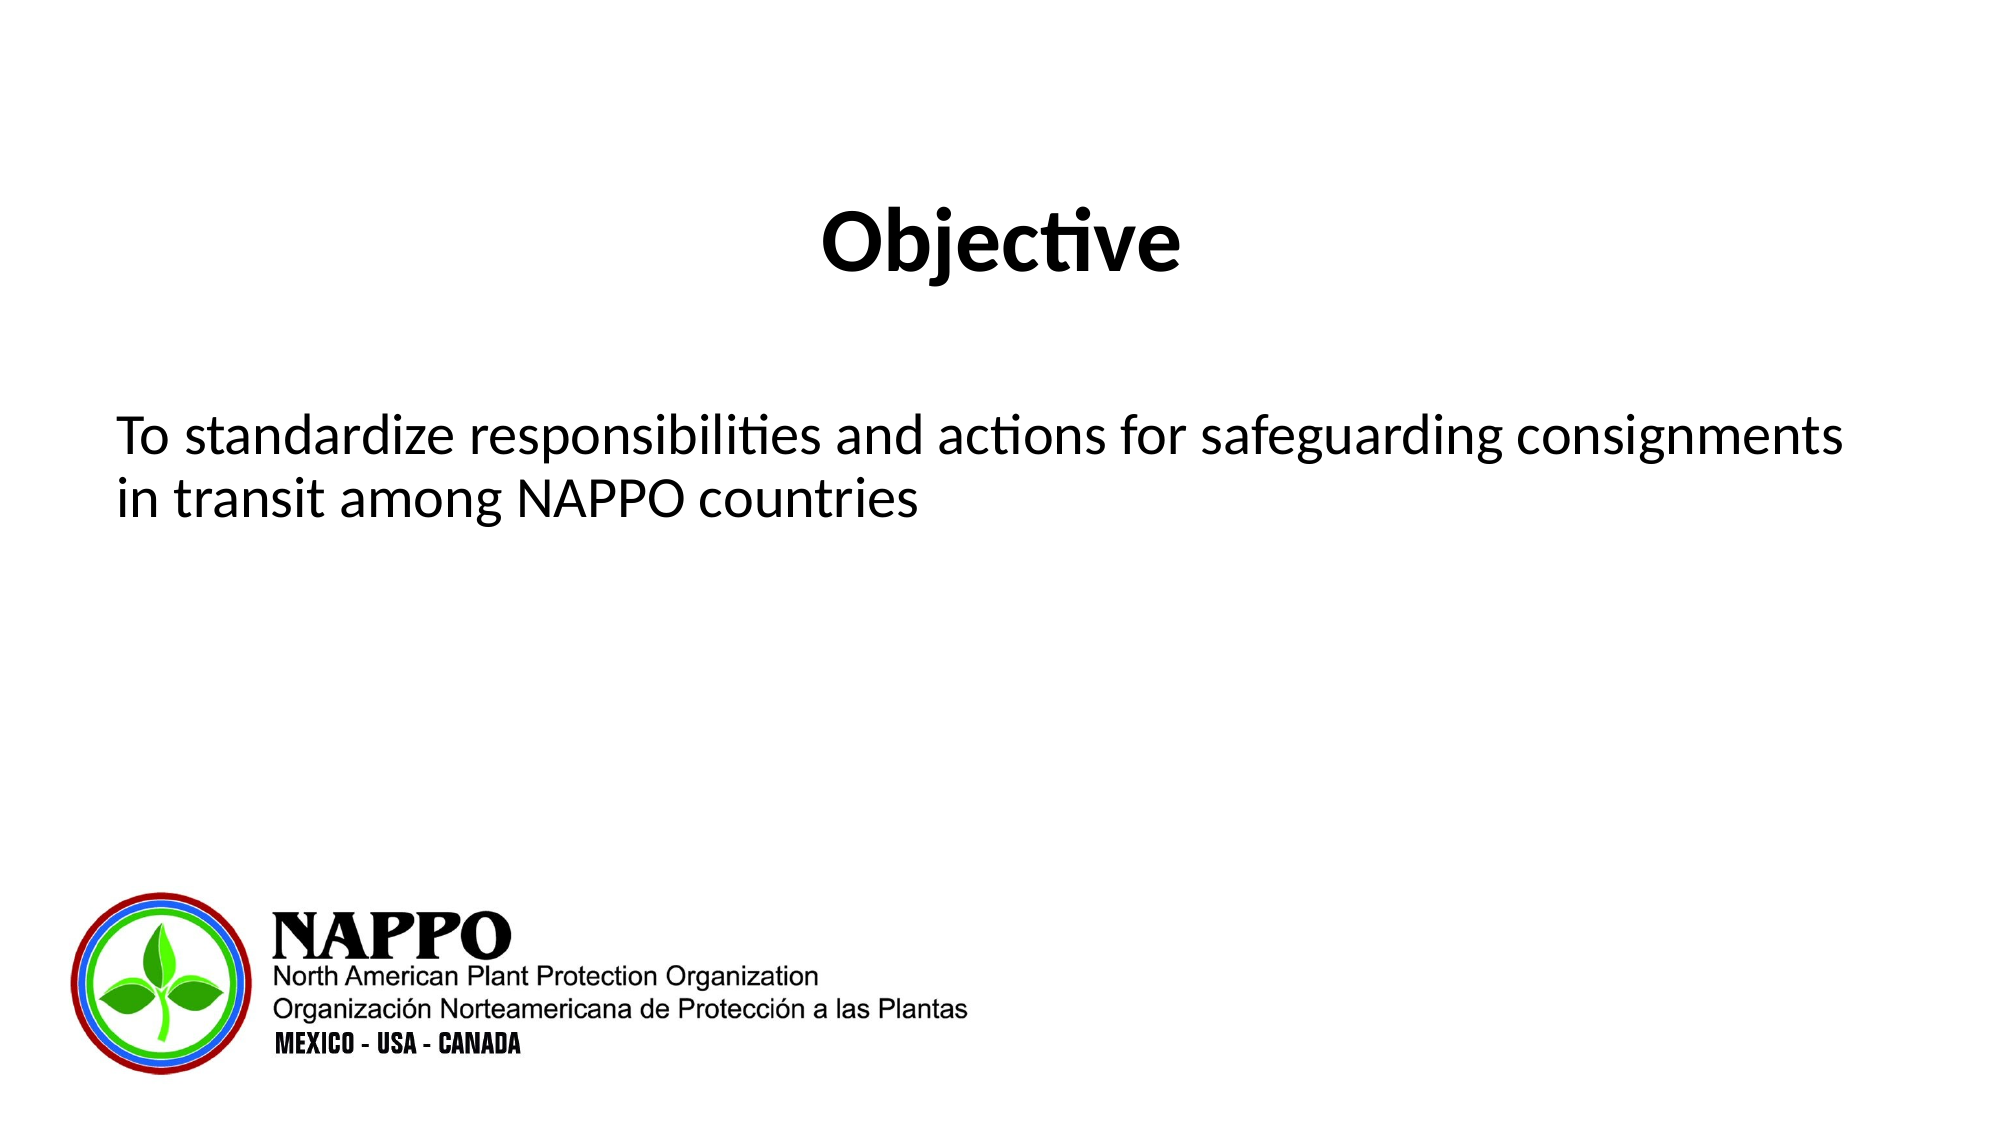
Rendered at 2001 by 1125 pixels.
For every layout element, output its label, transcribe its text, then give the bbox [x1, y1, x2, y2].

title Objective [251, 130, 1752, 329]
picture [17, 885, 1183, 1085]
subtitle To standardize responsibilities and actions for safeguarding consignments in transit among NAPPO countries [101, 396, 1902, 669]
